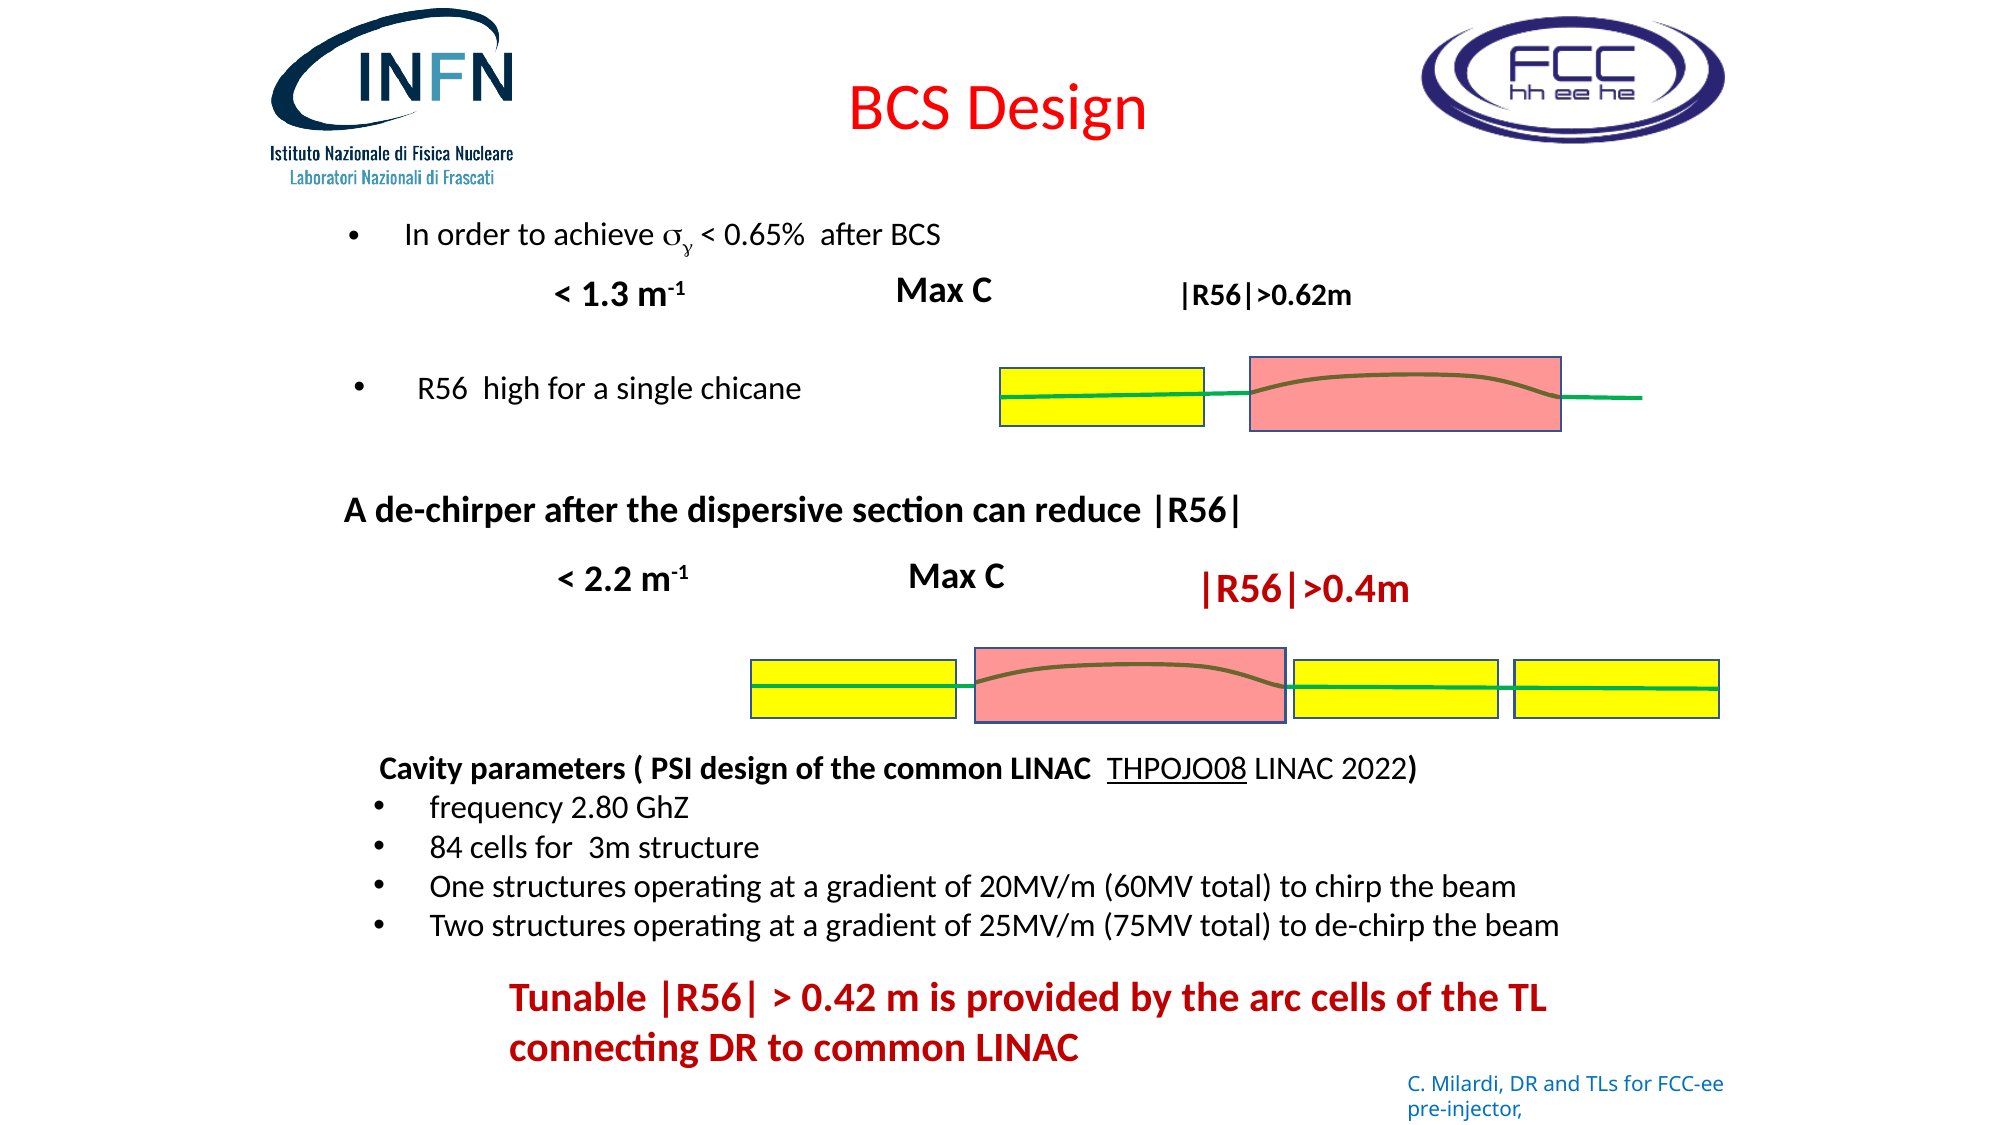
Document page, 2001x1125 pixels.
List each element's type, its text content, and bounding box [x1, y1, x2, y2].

text_box R56 high for a single chicane [338, 359, 834, 414]
text_box |R56|>0.4m [1181, 553, 1426, 619]
text_box In order to achieve sg < 0.65% after BCS [333, 205, 1593, 265]
text_box Tunable |R56| > 0.42 m is provided by the arc cells of the TL connecting DR to common LINAC [494, 962, 1564, 1078]
text_box A de-chirper after the dispersive section can reduce |R56| [328, 477, 1588, 538]
text_box BCS Design [834, 55, 1164, 150]
picture [271, 8, 513, 185]
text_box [751, 648, 1719, 723]
picture [1414, 14, 1732, 147]
text_box |R56|>0.62m [1162, 267, 1368, 320]
text_box C. Milardi, DR and TLs for FCC-ee pre-injector, FCC Week, Jun 5-9 2023, London, Great Britain. [1392, 1063, 1760, 1125]
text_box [999, 356, 1643, 432]
text_box Cavity parameters ( PSI design of the common LINAC THPOJO08 LINAC 2022) frequency 2.80 GhZ 84 cells for 3m structure One structures operating at a gradient of 20MV/m (60MV total) to chirp the beam Two structures operating at a gradient of 25MV/m (75MV total) to de-chirp the beam [358, 739, 1657, 951]
